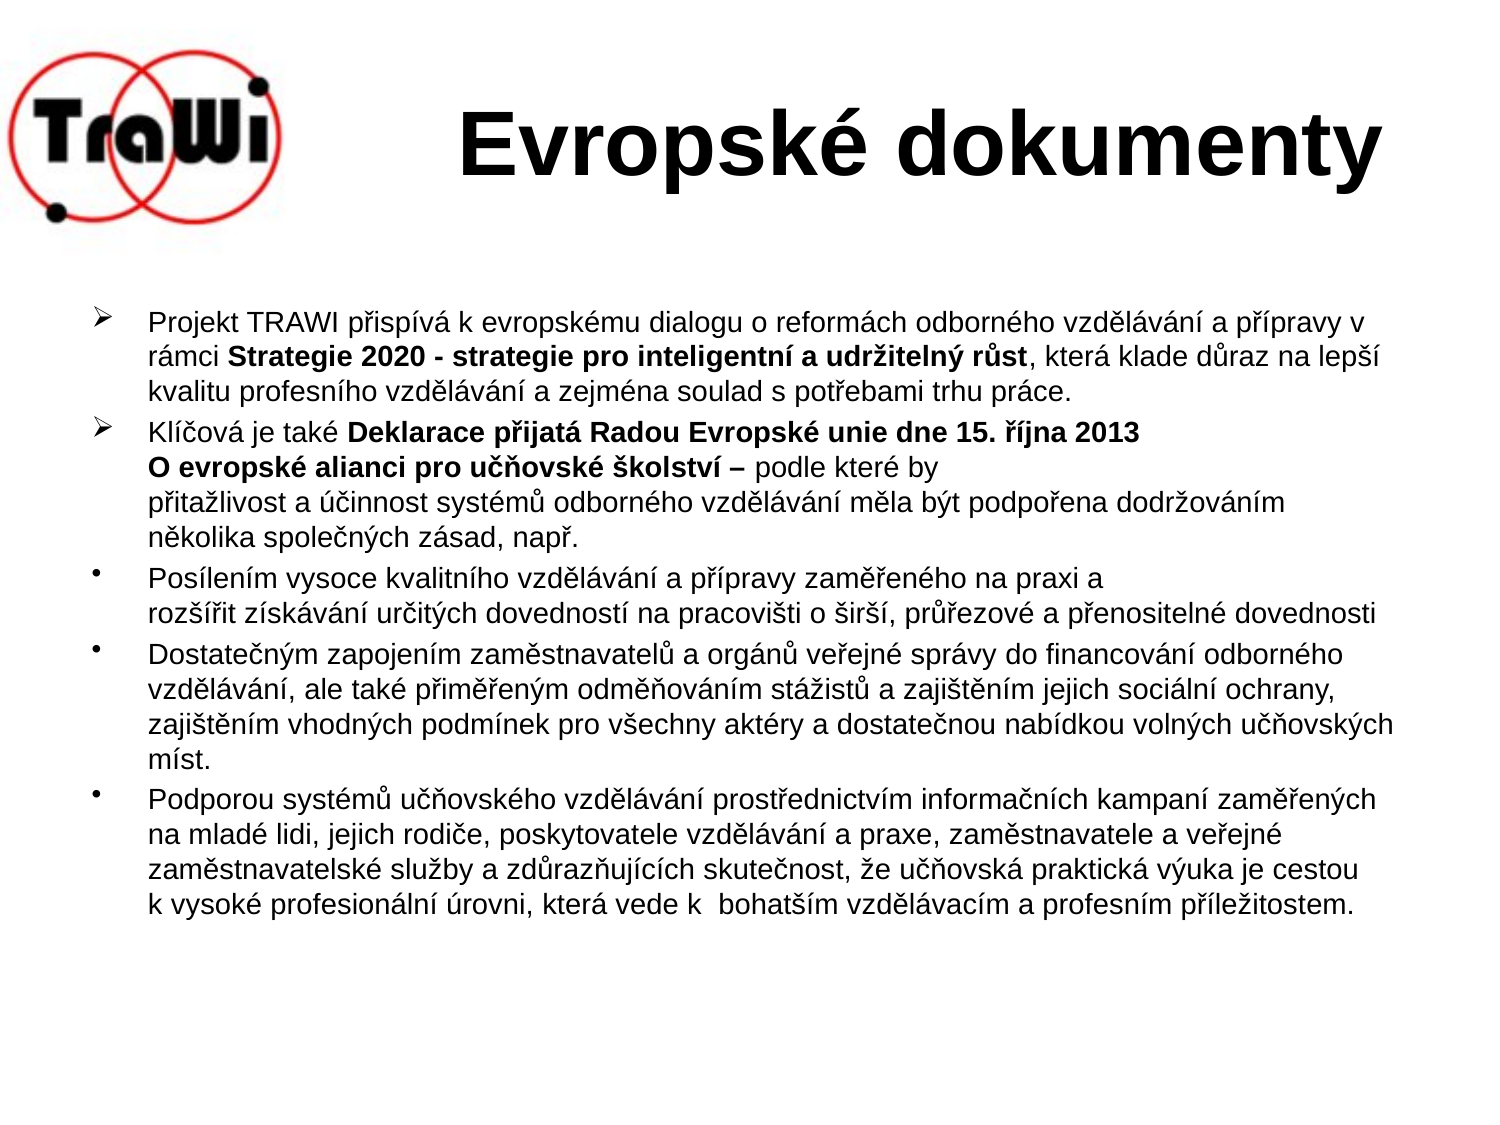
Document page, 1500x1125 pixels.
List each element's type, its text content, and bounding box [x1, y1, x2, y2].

list Projekt TRAWI přispívá k evropskému dialogu o reformách odborného vzdělávání a přípravy v rámci Strategie 2020 - strategie pro inteligentní a udržitelný růst, která klade důraz na lepší kvalitu profesního vzdělávání a zejména soulad s potřebami trhu práce. Klíčová je také Deklarace přijatá Radou Evropské unie dne 15. října 2013 O evropské alianci pro učňovské školství – podle které by přitažlivost a účinnost systémů odborného vzdělávání měla být podpořena dodržováním několika společných zásad, např. Posílením vysoce kvalitního vzdělávání a přípravy zaměřeného na praxi a rozšířit získávání určitých dovedností na pracovišti o širší, průřezové a přenositelné dovednosti Dostatečným zapojením zaměstnavatelů a orgánů veřejné správy do financování odborného vzdělávání, ale také přiměřeným odměňováním stážistů a zajištěním jejich sociální ochrany, zajištěním vhodných podmínek pro všechny aktéry a dostatečnou nabídkou volných učňovských míst. Podporou systémů učňovského vzdělávání prostřednictvím informačních kampaní zaměřených na mladé lidi, jejich rodiče, poskytovatele vzdělávání a praxe, zaměstnavatele a veřejné zaměstnavatelské služby a zdůrazňujících skutečnost, že učňovská praktická výuka je cestou k vysoké profesionální úrovni, která vede k bohatším vzdělávacím a profesním příležitostem. [76, 295, 1427, 1038]
picture [0, 0, 296, 296]
title Evropské dokumenty [299, 45, 1425, 233]
